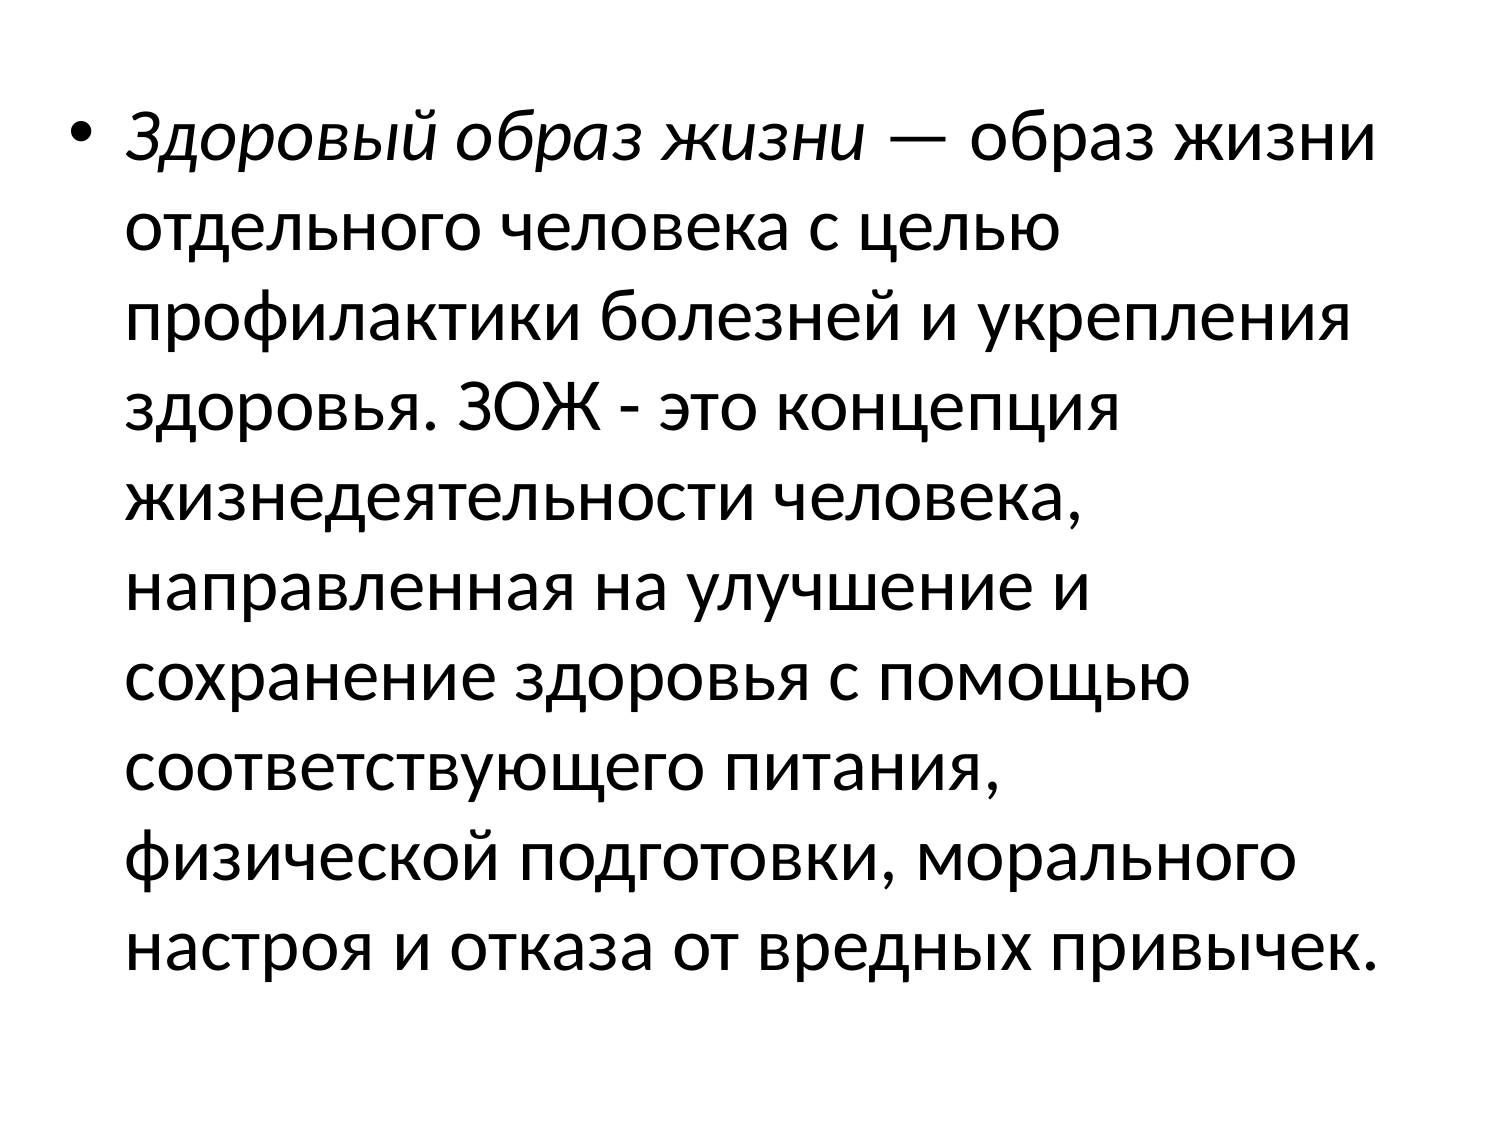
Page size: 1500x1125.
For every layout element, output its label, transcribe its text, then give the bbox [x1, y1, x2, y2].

list Здоровый образ жизни — образ жизни отдельного человека с целью профилактики болезней и укрепления здоровья. ЗОЖ - это концепция жизнедеятельности человека, направленная на улучшение и сохранение здоровья с помощью соответствующего питания, физической подготовки, морального настроя и отказа от вредных привычек. [53, 78, 1404, 821]
